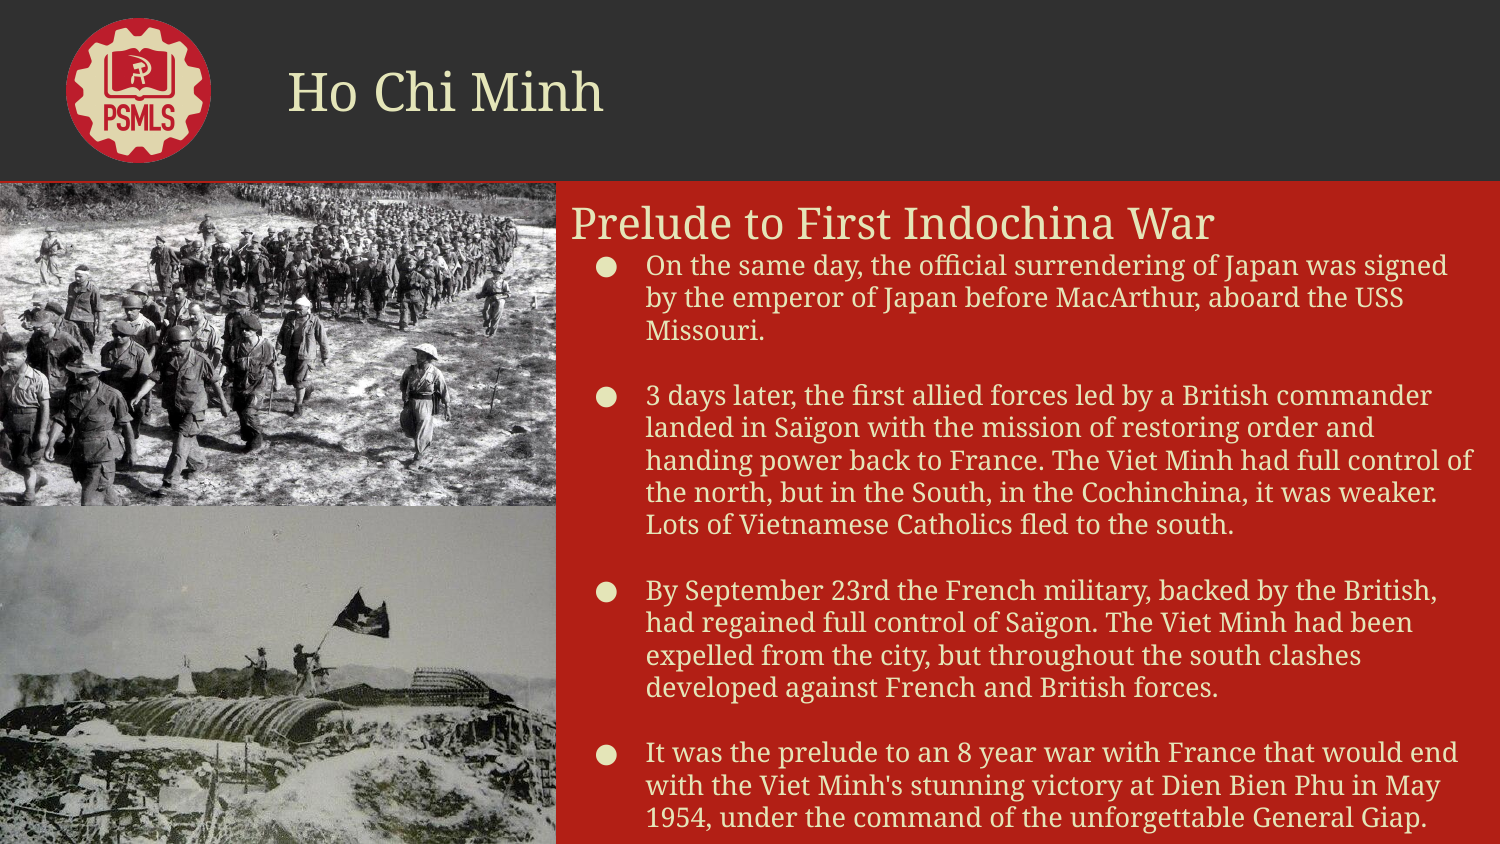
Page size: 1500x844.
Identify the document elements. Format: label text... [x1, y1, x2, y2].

title Ho Chi Minh [272, 43, 1462, 138]
text_box Prelude to First Indochina War On the same day, the official surrendering of Japan was signed by the emperor of Japan before MacArthur, aboard the USS Missouri. 3 days later, the first allied forces led by a British commander landed in Saïgon with the mission of restoring order and handing power back to France. The Viet Minh had full control of the north, but in the South, in the Cochinchina, it was weaker. Lots of Vietnamese Catholics fled to the south. By September 23rd the French military, backed by the British, had regained full control of Saïgon. The Viet Minh had been expelled from the city, but throughout the south clashes developed against French and British forces. It was the prelude to an 8 year war with France that would end with the Viet Minh's stunning victory at Dien Bien Phu in May 1954, under the command of the unforgettable General Giap. [555, 180, 1500, 844]
picture [66, 18, 211, 163]
text_box [0, 0, 1500, 181]
picture [0, 183, 556, 844]
